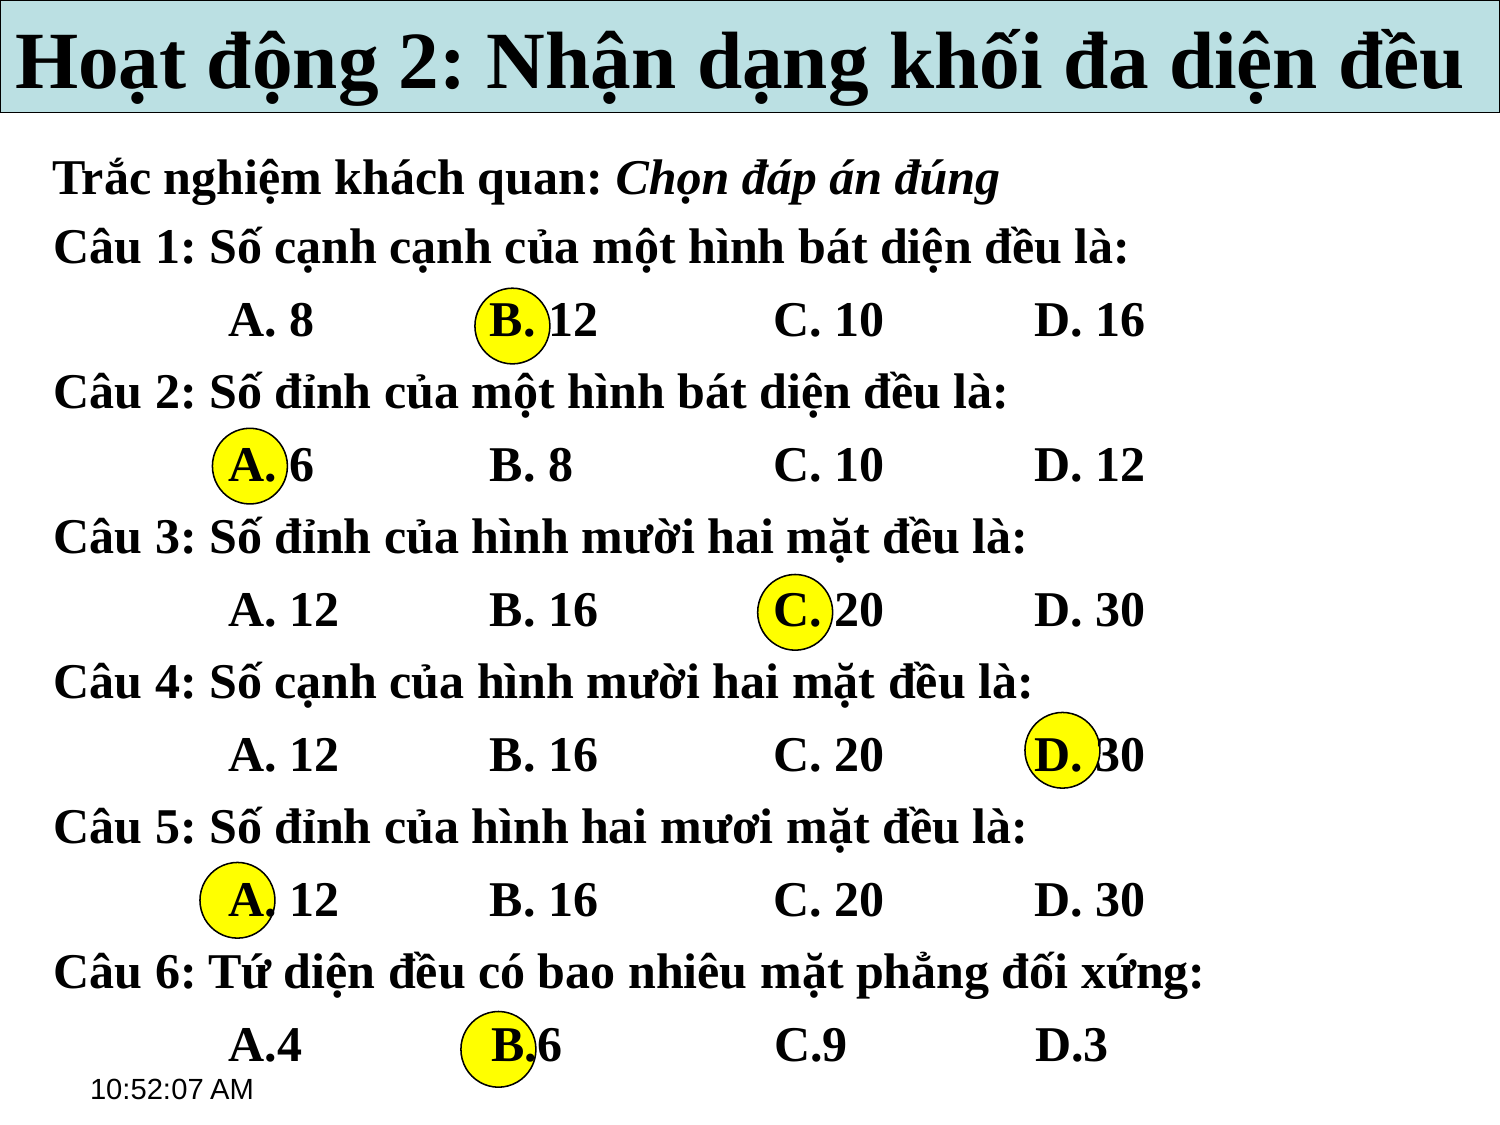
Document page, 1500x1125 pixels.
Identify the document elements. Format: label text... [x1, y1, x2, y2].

text_box Câu 1: Số cạnh cạnh của một hình bát diện đều là: A. 8 B. 12 C. 10 D. 16 Câu 2: Số đỉnh của một hình bát diện đều là: A. 6 B. 8 C. 10 D. 12 Câu 3: Số đỉnh của hình mười hai mặt đều là: A. 12 B. 16 C. 20 D. 30 Câu 4: Số cạnh của hình mười hai mặt đều là: A. 12 B. 16 C. 20 D. 30 Câu 5: Số đỉnh của hình hai mươi mặt đều là: A. 12 B. 16 C. 20 D. 30 Câu 6: Tứ diện đều có bao nhiêu mặt phẳng đối xứng: A.4 B.6 C.9 D.3 [38, 206, 1477, 1079]
text_box [475, 1079, 522, 1088]
text_box Trắc nghiệm khách quan: Chọn đáp án đúng [37, 137, 1256, 213]
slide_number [74, 1062, 426, 1125]
text_box Hoạt động 2: Nhận dạng khối đa diện đều [0, 0, 1500, 113]
